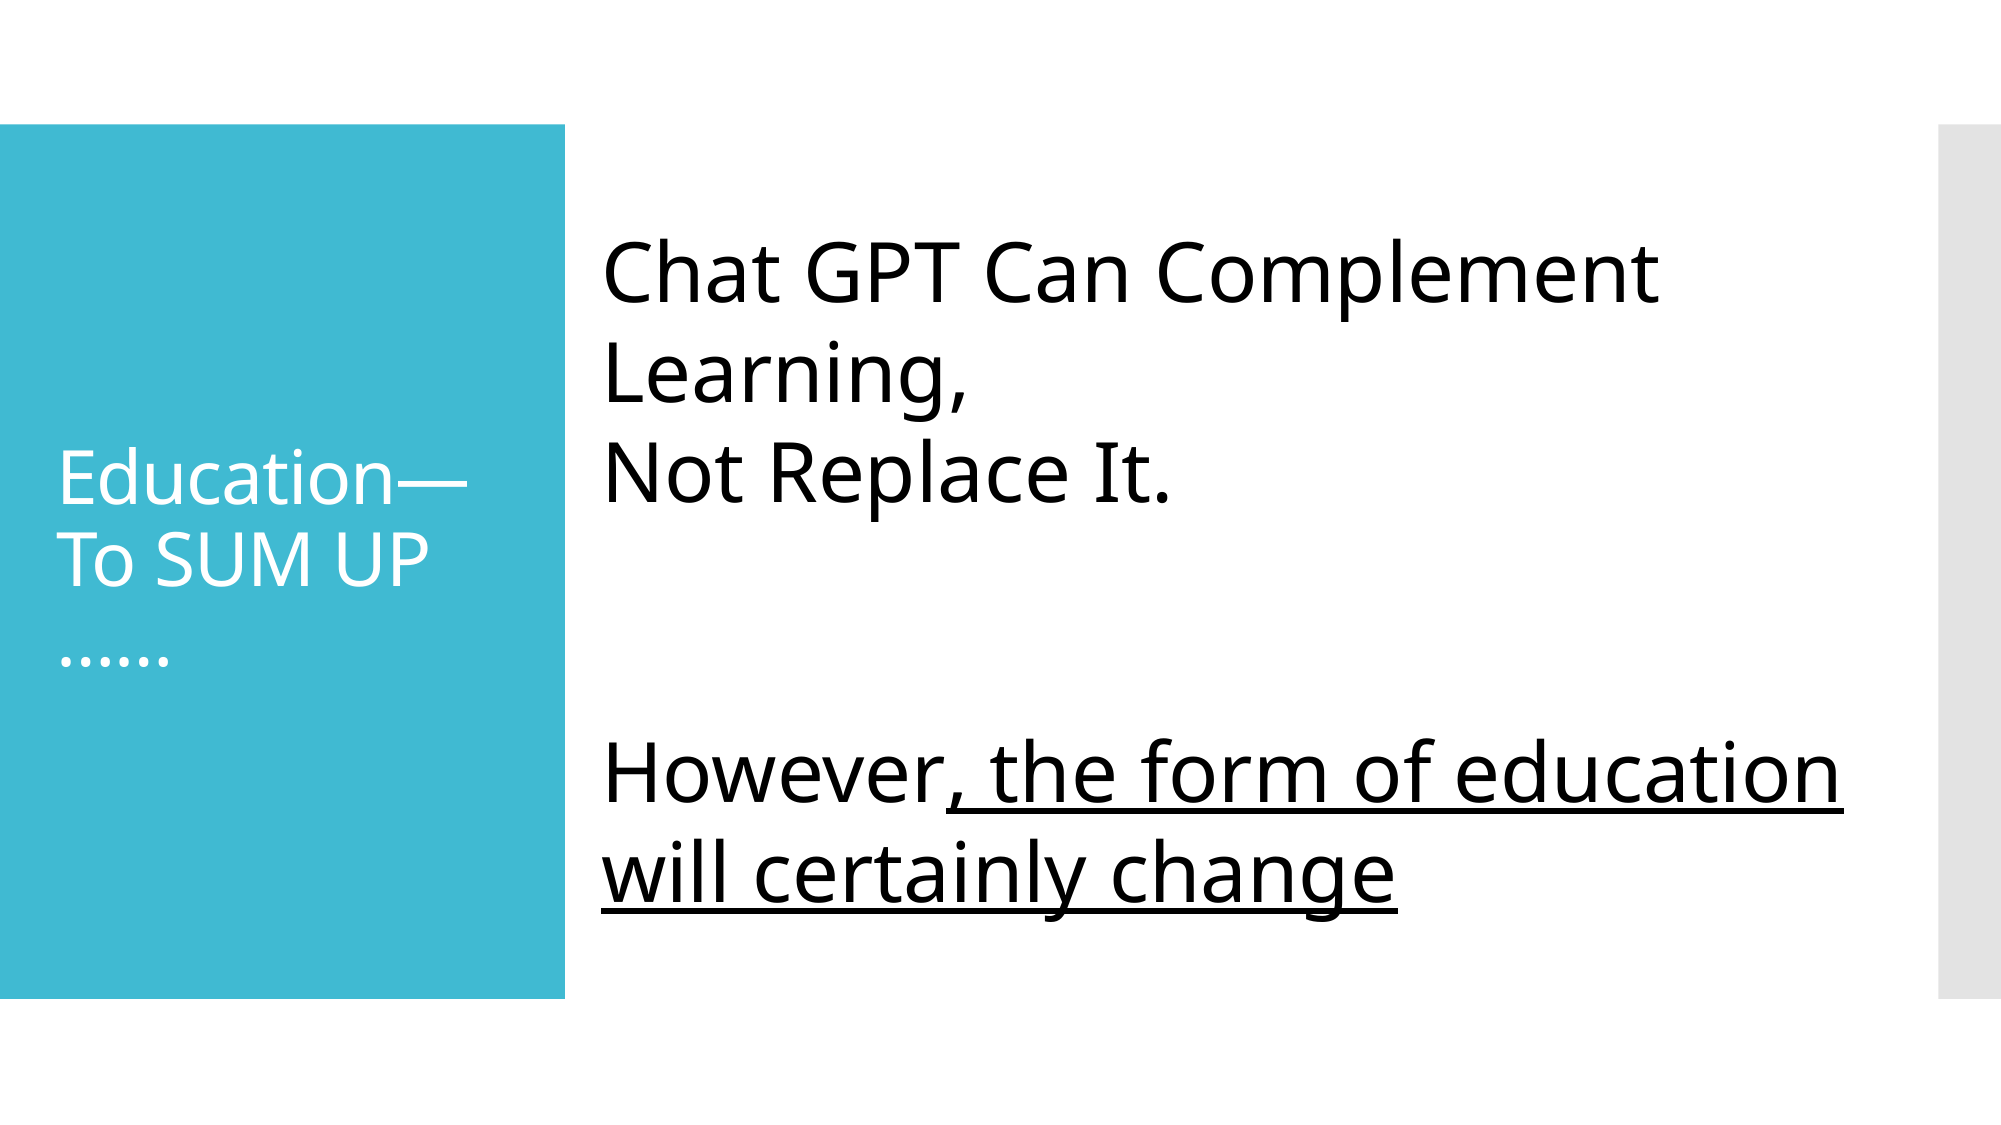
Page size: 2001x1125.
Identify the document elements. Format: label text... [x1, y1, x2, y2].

title Education— To SUM UP …… [41, 184, 525, 940]
text_box Chat GPT Can Complement Learning, Not Replace It. However, the form of education will certainly change [586, 211, 1903, 1117]
